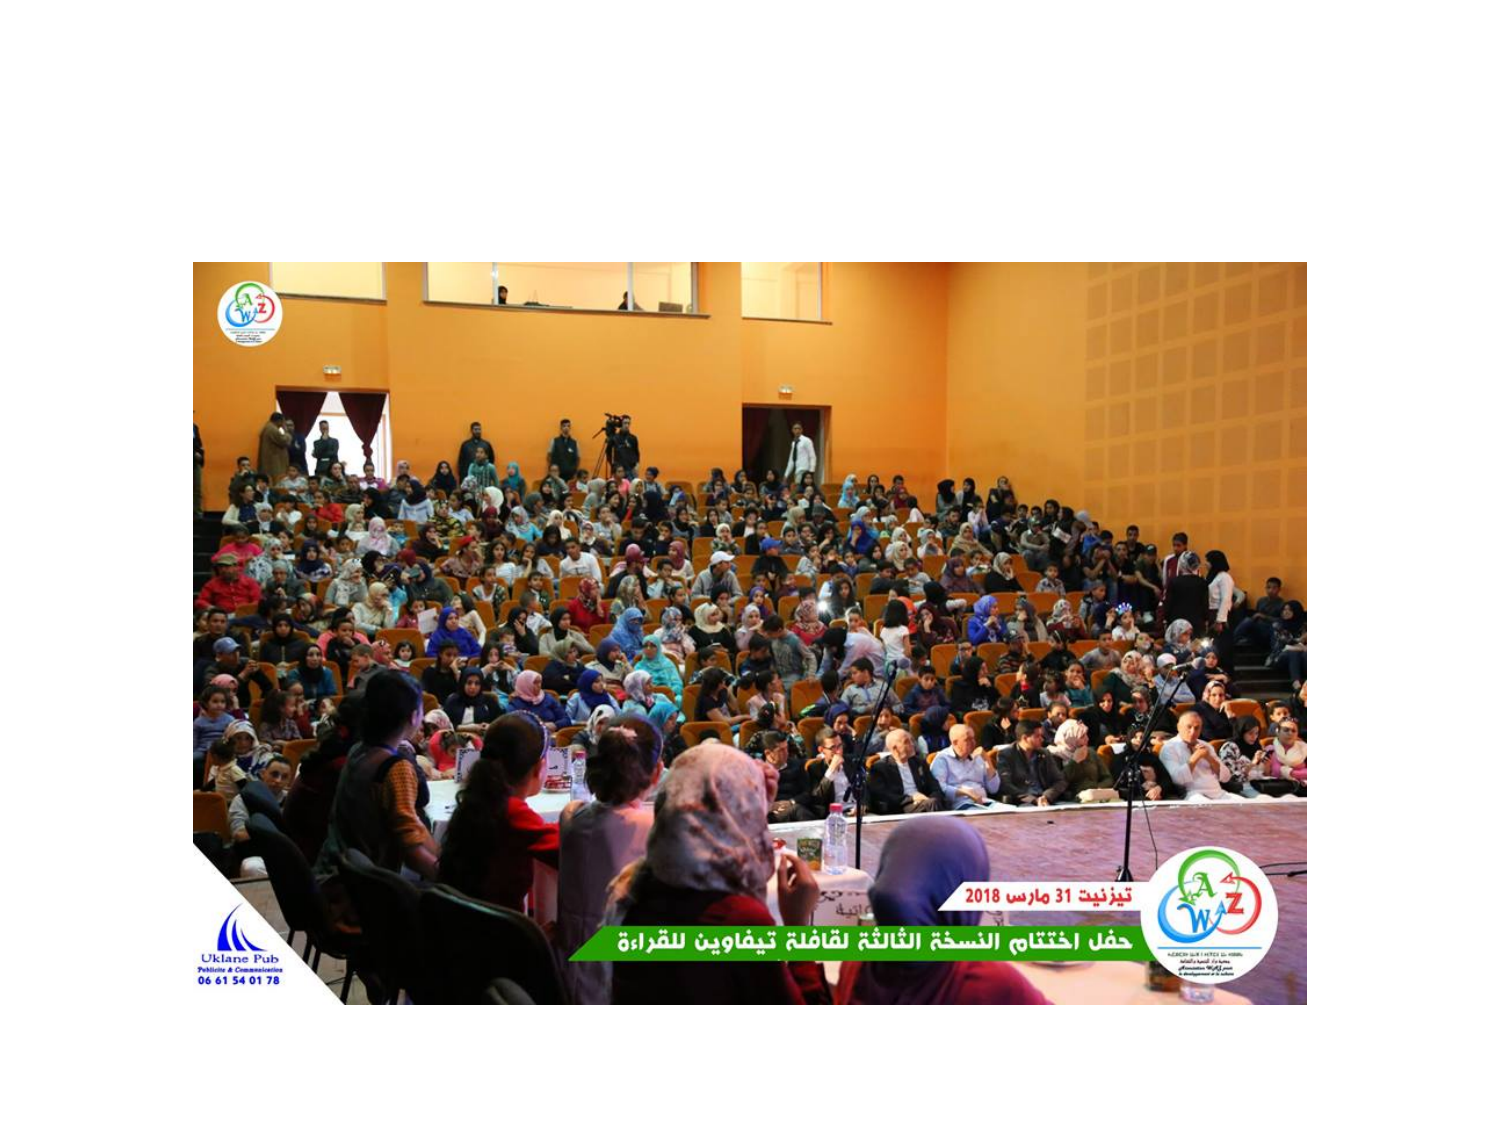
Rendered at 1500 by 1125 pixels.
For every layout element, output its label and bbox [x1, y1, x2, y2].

list [192, 262, 1307, 1006]
